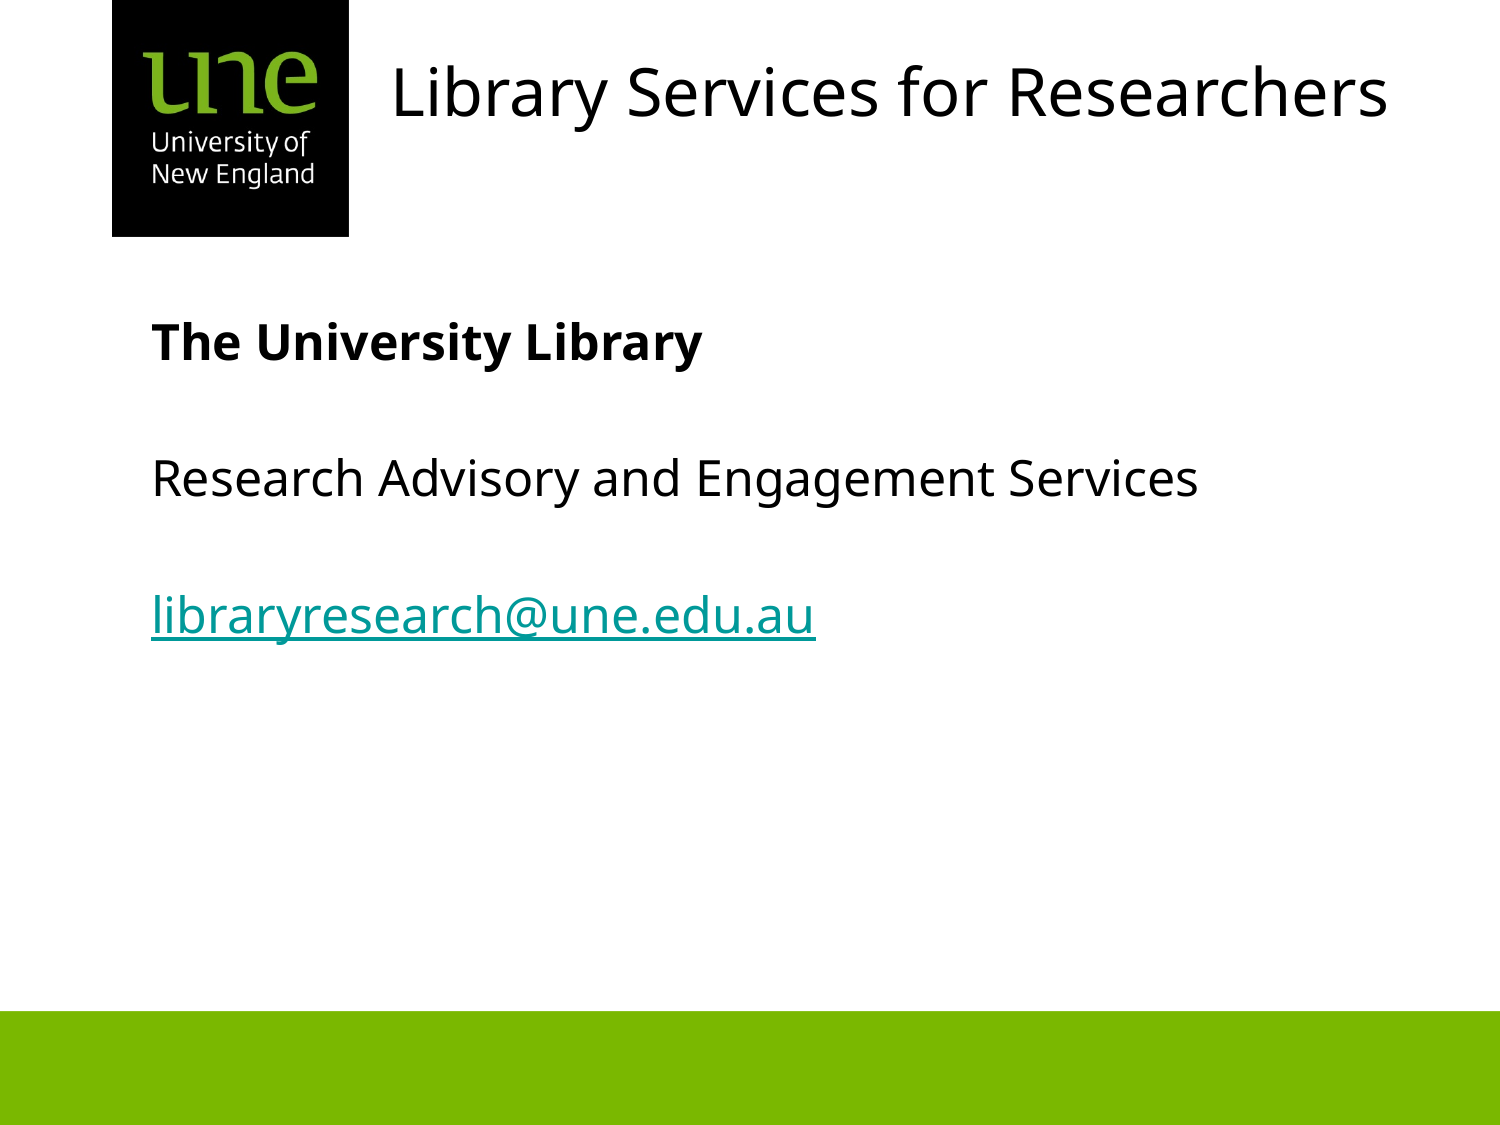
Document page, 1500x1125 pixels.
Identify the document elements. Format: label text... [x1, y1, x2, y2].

picture [112, 0, 349, 237]
subtitle The University Library Research Advisory and Engagement Services libraryresearch@une.edu.au [136, 302, 1397, 996]
text_box Library Services for Researchers [375, 42, 1456, 139]
